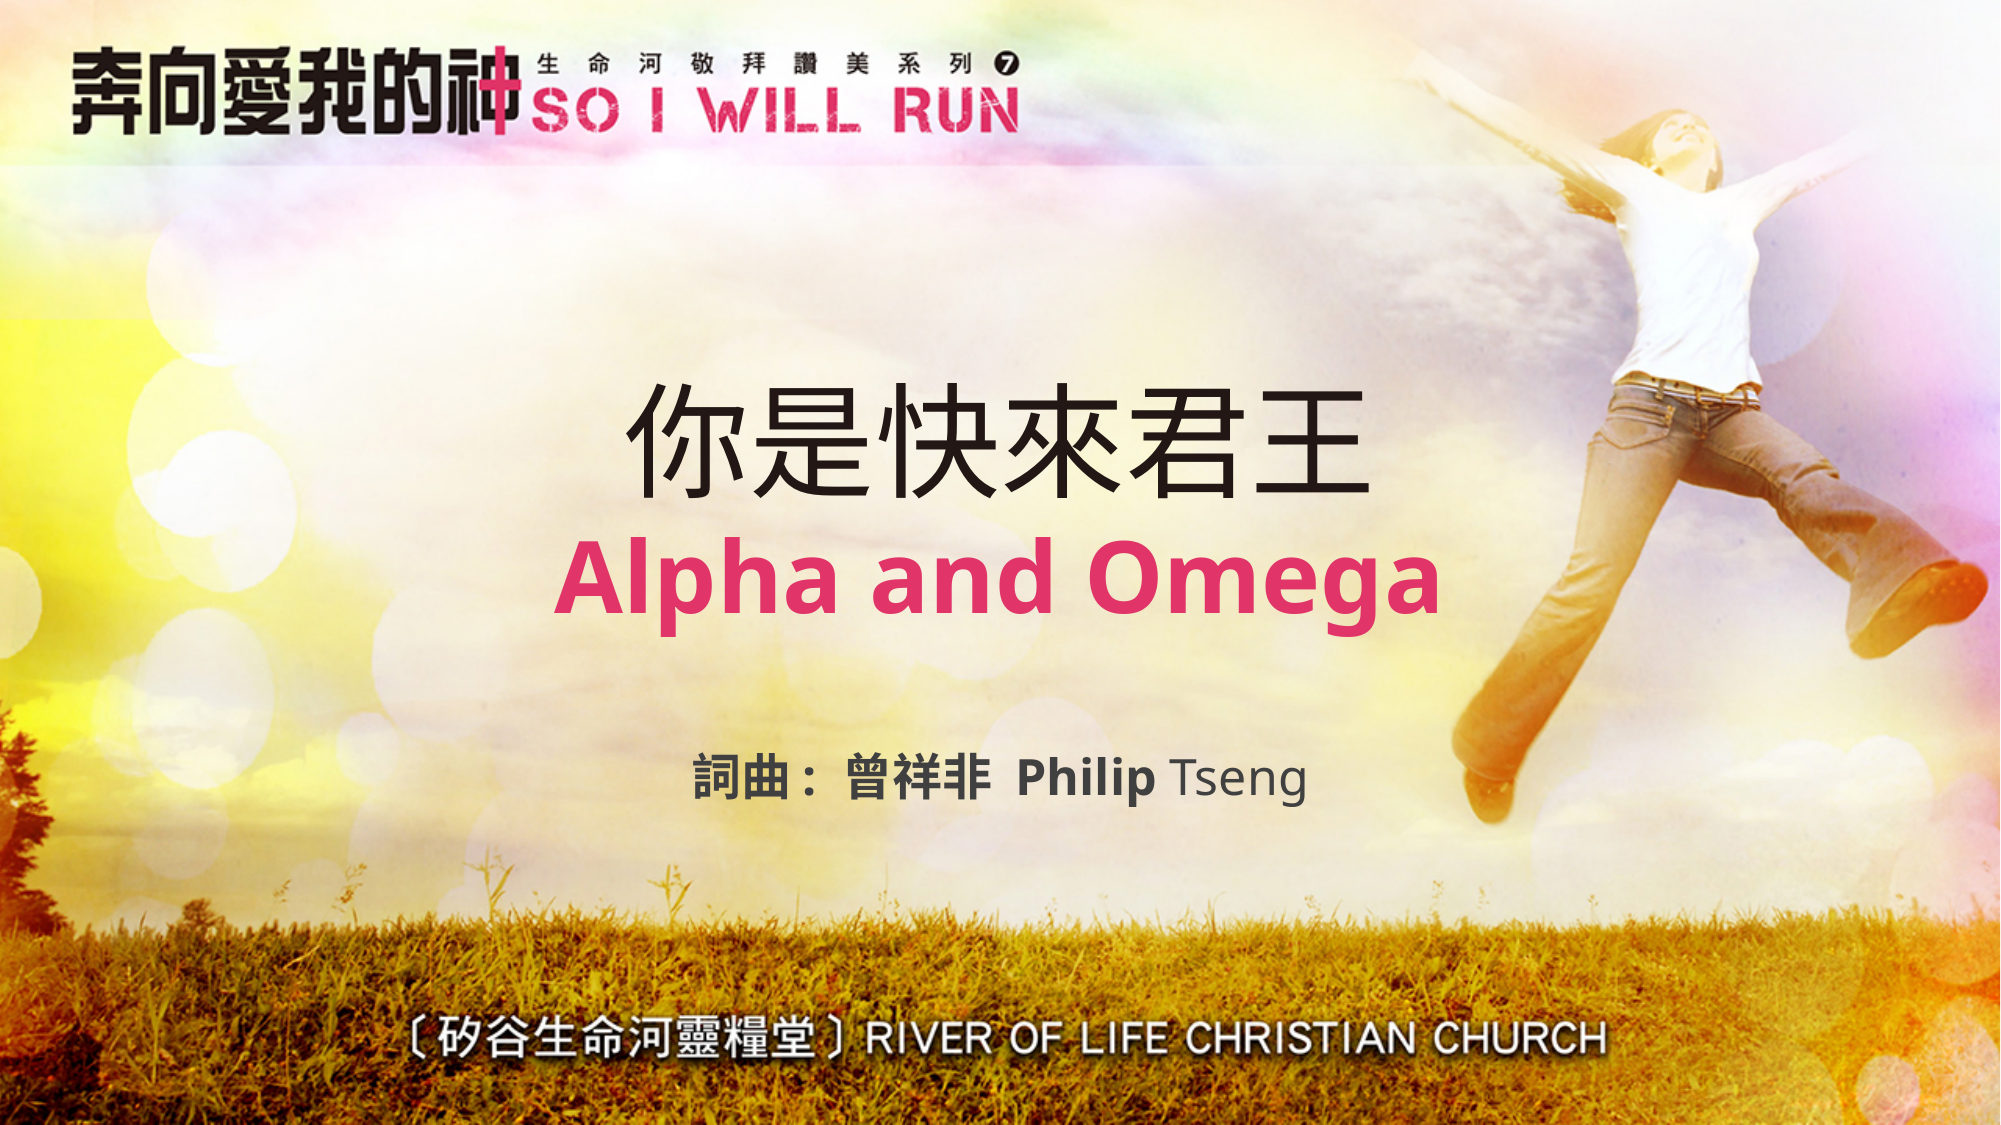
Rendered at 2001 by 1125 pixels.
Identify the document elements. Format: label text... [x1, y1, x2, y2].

title 你是快來君王 Alpha and Omega [0, 356, 2000, 744]
picture [0, 0, 2001, 1125]
subtitle 詞曲: 曾祥非 Philip Tseng [0, 744, 2000, 850]
